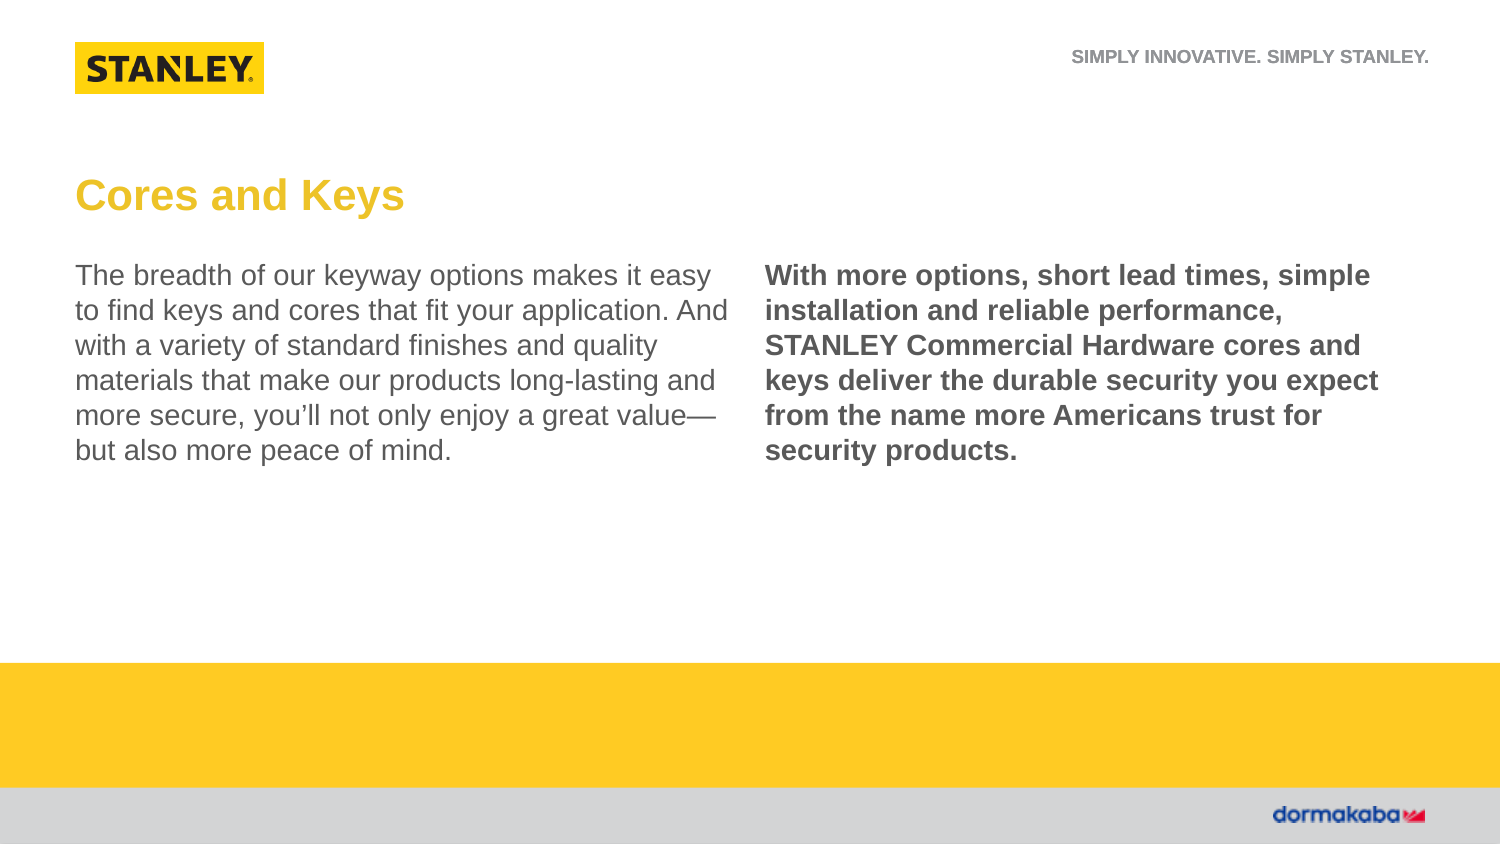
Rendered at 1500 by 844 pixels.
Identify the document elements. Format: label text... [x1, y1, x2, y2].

picture [1273, 806, 1425, 823]
list With more options, short lead times, simple installation and reliable performance, STANLEY Commercial Hardware cores and keys deliver the durable security you expect from the name more Americans trust for security products. [764, 251, 1425, 632]
title Cores and Keys [75, 160, 1425, 248]
list The breadth of our keyway options makes it easy to find keys and cores that fit your application. And with a variety of standard finishes and quality materials that make our products long-lasting and more secure, you’ll not only enjoy a great value—but also more peace of mind. [75, 251, 736, 632]
